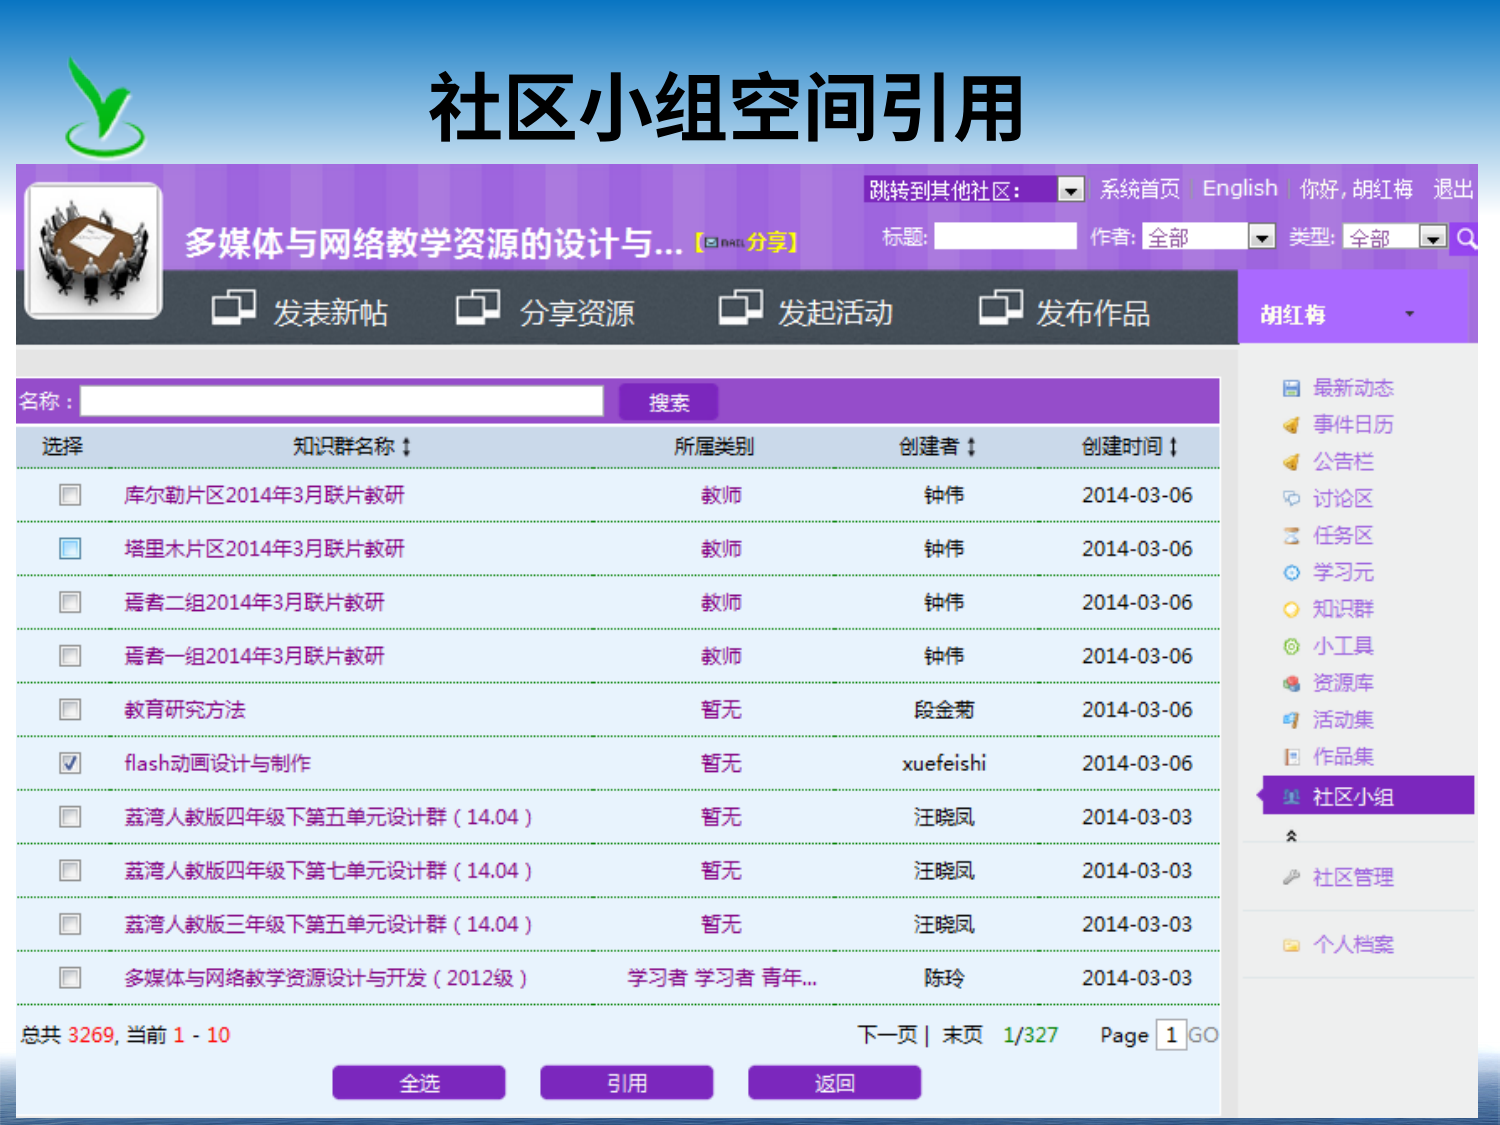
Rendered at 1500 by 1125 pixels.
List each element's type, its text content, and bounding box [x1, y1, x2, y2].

title 社区小组空间引用 [53, 11, 1404, 162]
picture [0, 164, 1500, 1125]
